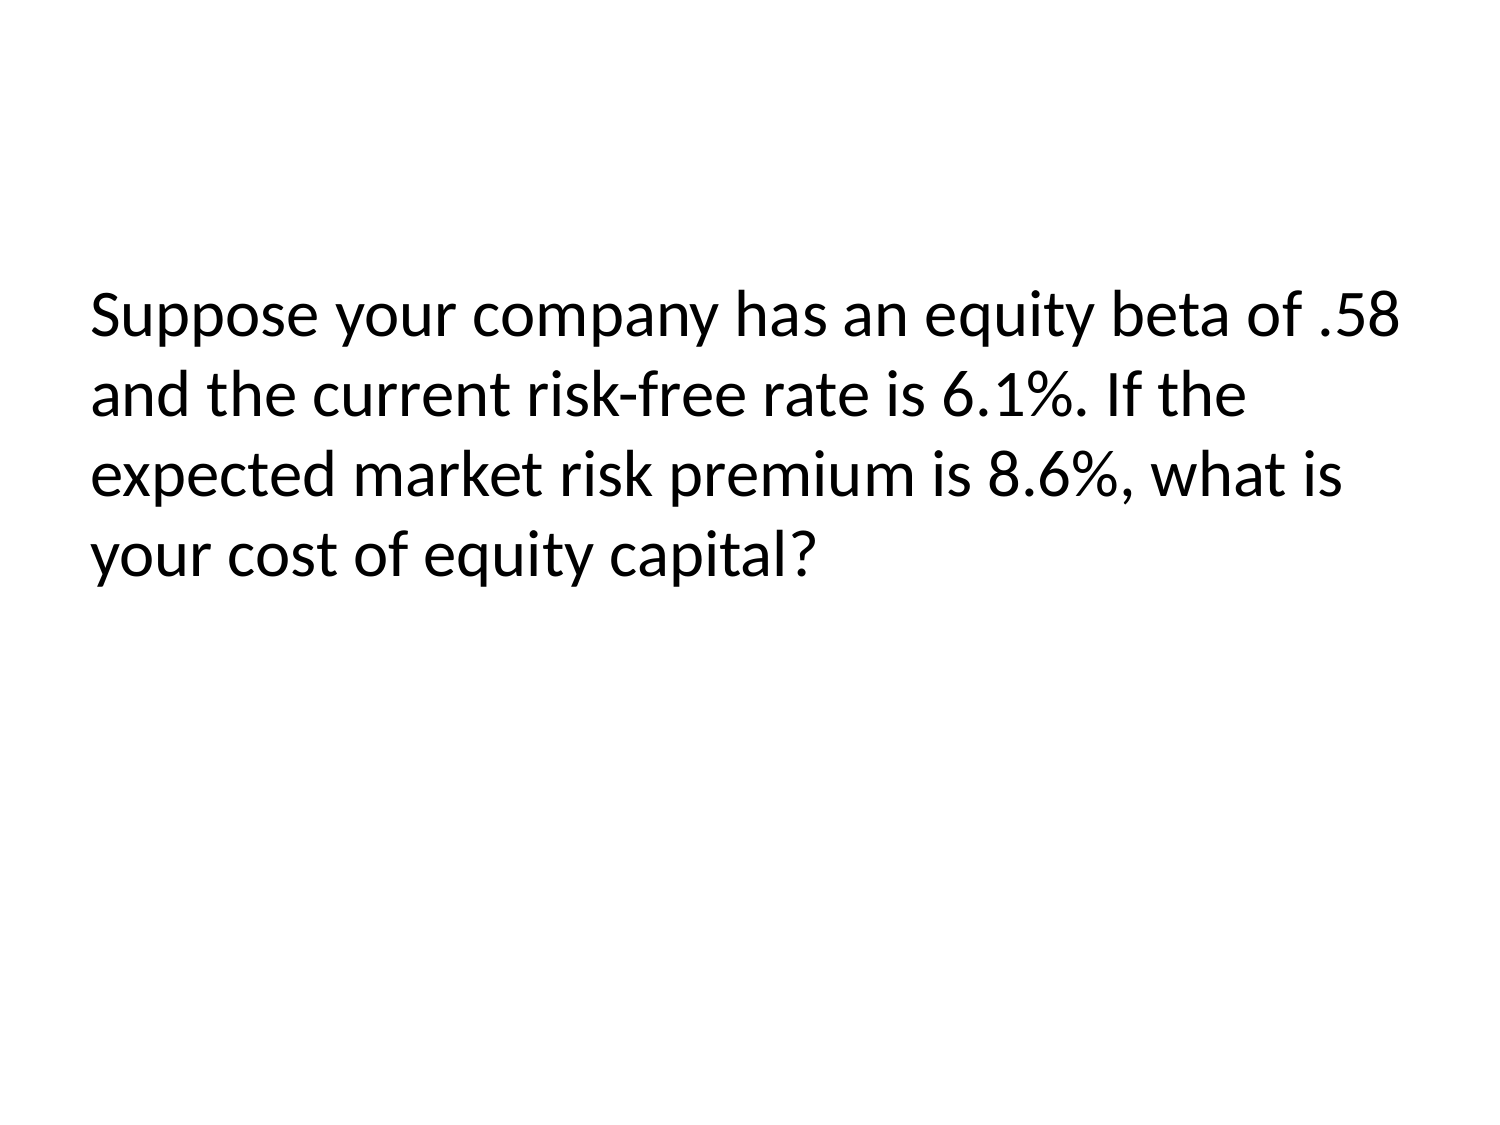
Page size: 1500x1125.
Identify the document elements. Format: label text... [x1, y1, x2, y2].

list Suppose your company has an equity beta of .58 and the current risk-free rate is 6.1%. If the expected market risk premium is 8.6%, what is your cost of equity capital? [75, 262, 1425, 1005]
